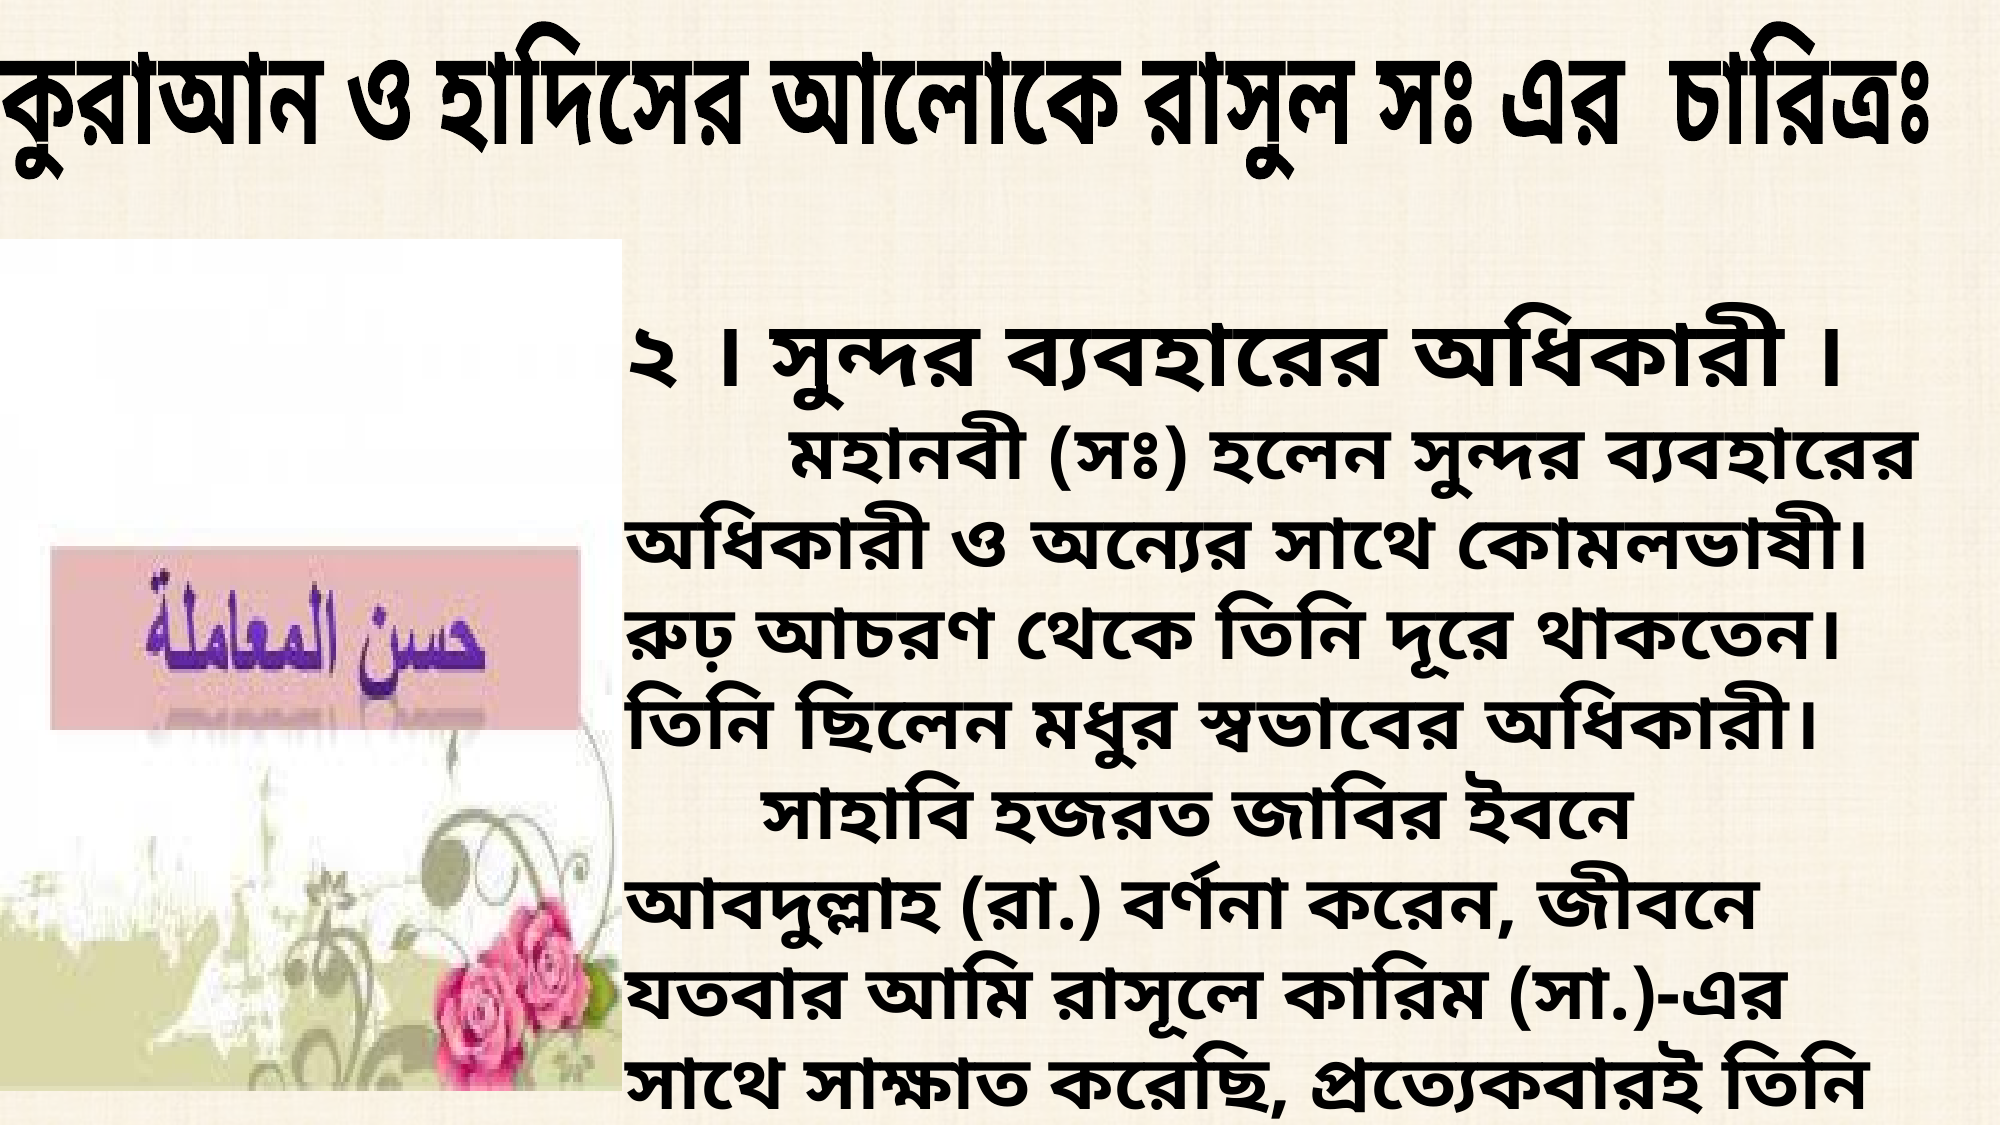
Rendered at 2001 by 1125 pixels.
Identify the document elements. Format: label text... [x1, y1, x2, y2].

text_box ২ । সুন্দর ব্যবহারের অধিকারী । মহানবী (সঃ) হলেন সুন্দর ব্যবহারের অধিকারী ও অন্যের সাথে কোমলভাষী। রুঢ় আচরণ থেকে তিনি দূরে থাকতেন। তিনি ছিলেন মধুর স্বভাবের অধিকারী। সাহাবি হজরত জাবির ইবনে আবদুল্লাহ (রা.) বর্ণনা করেন, জীবনে যতবার আমি রাসূলে কারিম (সা.)-এর সাথে সাক্ষাত করেছি, প্রত্যেকবারই তিনি আমাকে হাসিমুখে সম্ভাষণ করেছেন। অত্যন্ত আন্তরিকতার সাথে আমার কথা শুনেছেন। [610, 287, 1965, 1125]
picture [0, 239, 622, 1091]
